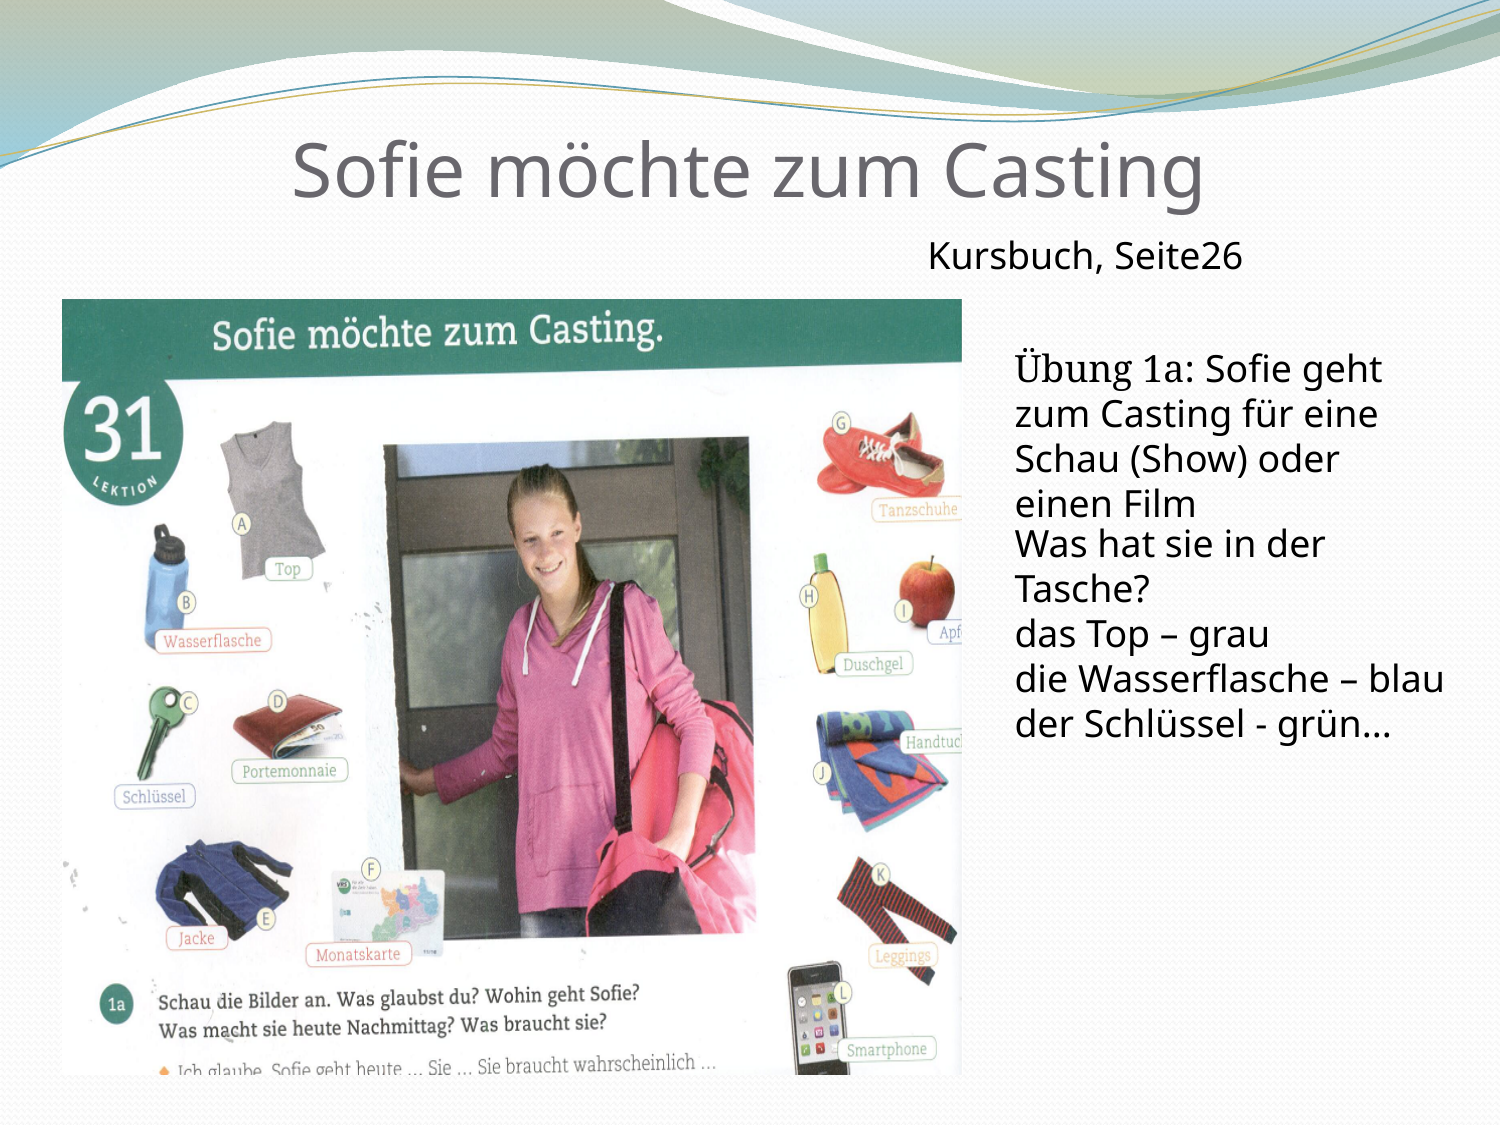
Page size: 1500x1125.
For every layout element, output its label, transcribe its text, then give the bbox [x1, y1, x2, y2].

title Sofie möchte zum Casting [75, 62, 1425, 213]
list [62, 299, 963, 1076]
text_box Was hat sie in der Tasche? das Top – grau die Wasserflasche – blau der Schlüssel - grün... [999, 512, 1463, 798]
text_box Kursbuch, Seite26 [912, 224, 1425, 285]
text_box Übung 1a: Sofie geht zum Casting für eine Schau (Show) oder einen Film [999, 337, 1463, 512]
